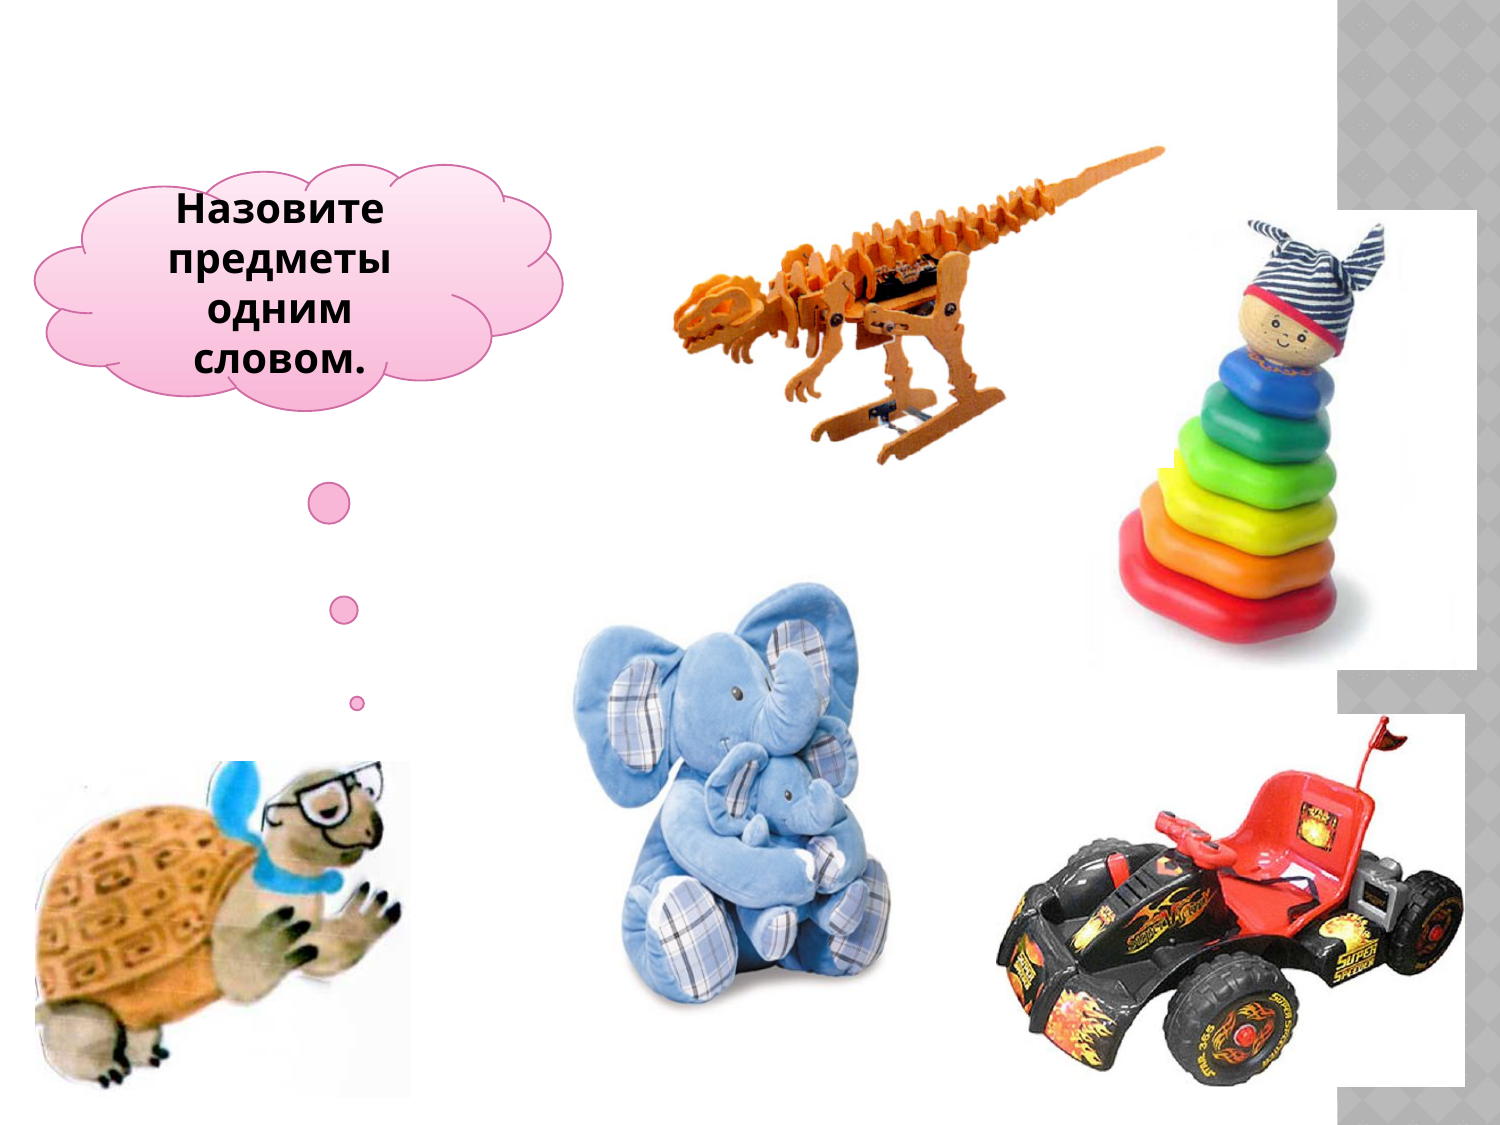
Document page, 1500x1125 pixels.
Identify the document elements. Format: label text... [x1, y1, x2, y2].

text_box Назовите предметы одним словом. [329, 595, 359, 625]
picture [562, 573, 903, 1028]
picture [34, 761, 411, 1099]
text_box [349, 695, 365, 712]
picture [995, 714, 1466, 1088]
text_box Назовите предметы одним словом. [307, 481, 351, 525]
picture [1019, 210, 1477, 670]
text_box Назовите предметы одним словом. [33, 163, 564, 412]
picture [667, 140, 1175, 468]
